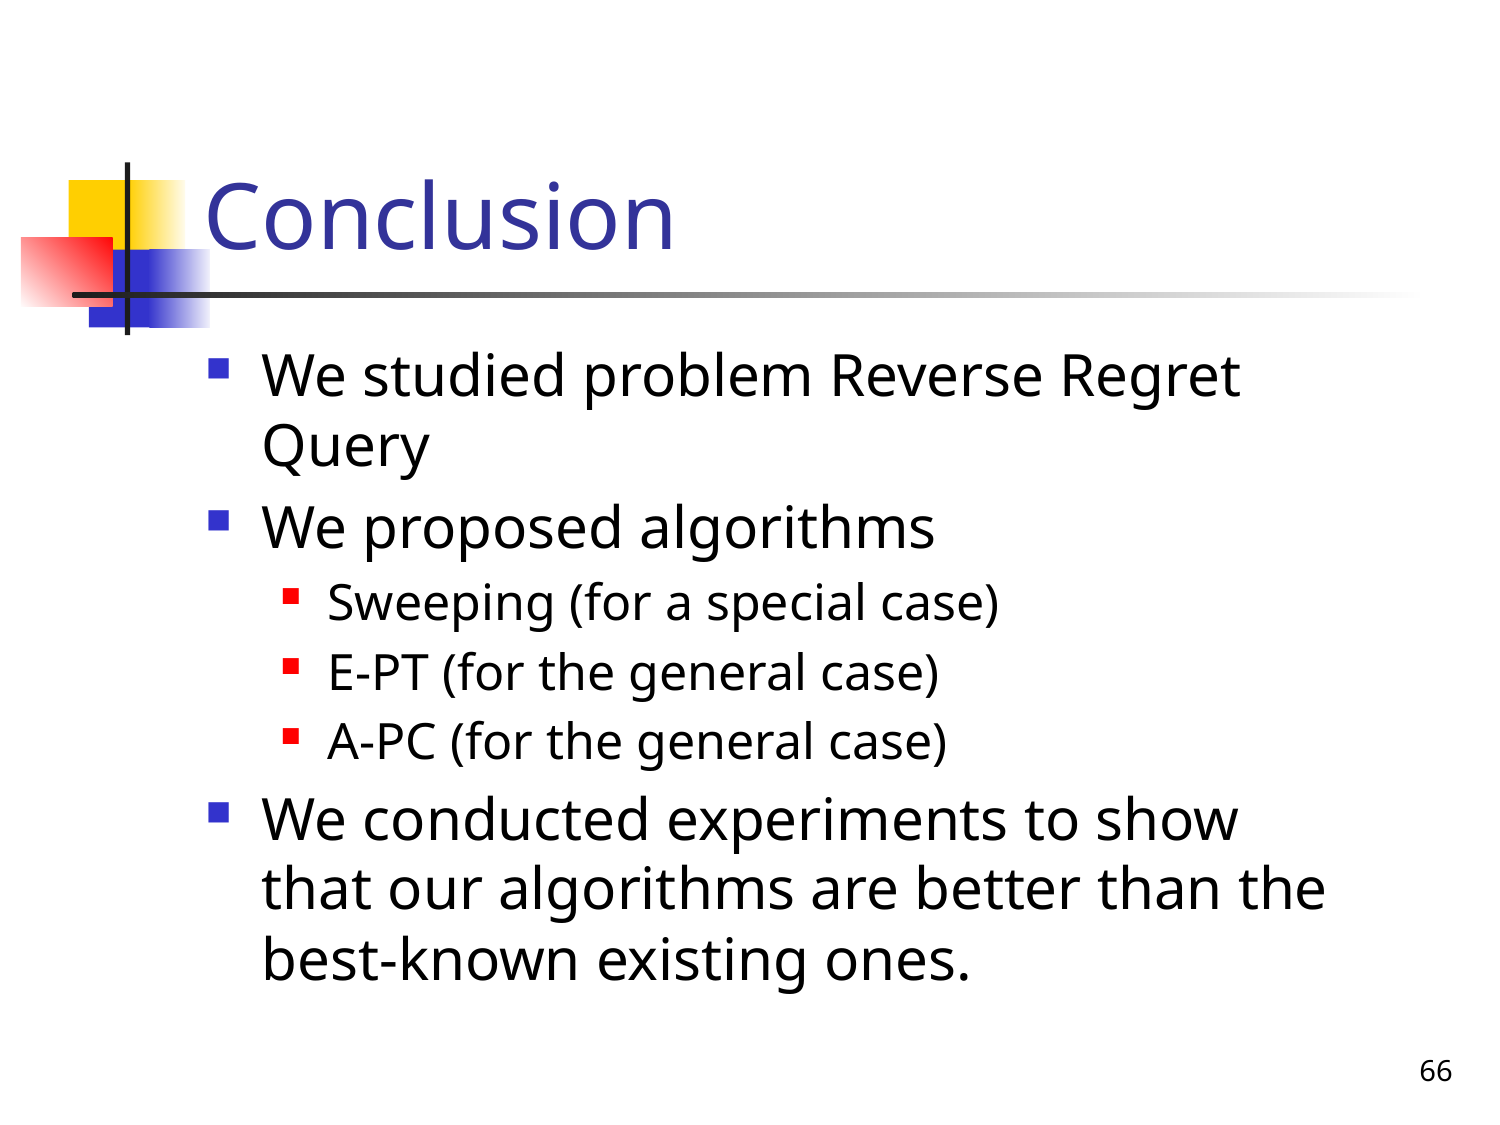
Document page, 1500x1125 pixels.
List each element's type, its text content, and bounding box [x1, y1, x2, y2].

text_box We studied problem Reverse Regret Query We proposed algorithms Sweeping (for a special case) E-PT (for the general case) A-PC (for the general case) We conducted experiments to show that our algorithms are better than the best-known existing ones. [190, 331, 1376, 1025]
slide_number 66 [1155, 1024, 1468, 1100]
title Conclusion [188, 35, 1468, 275]
